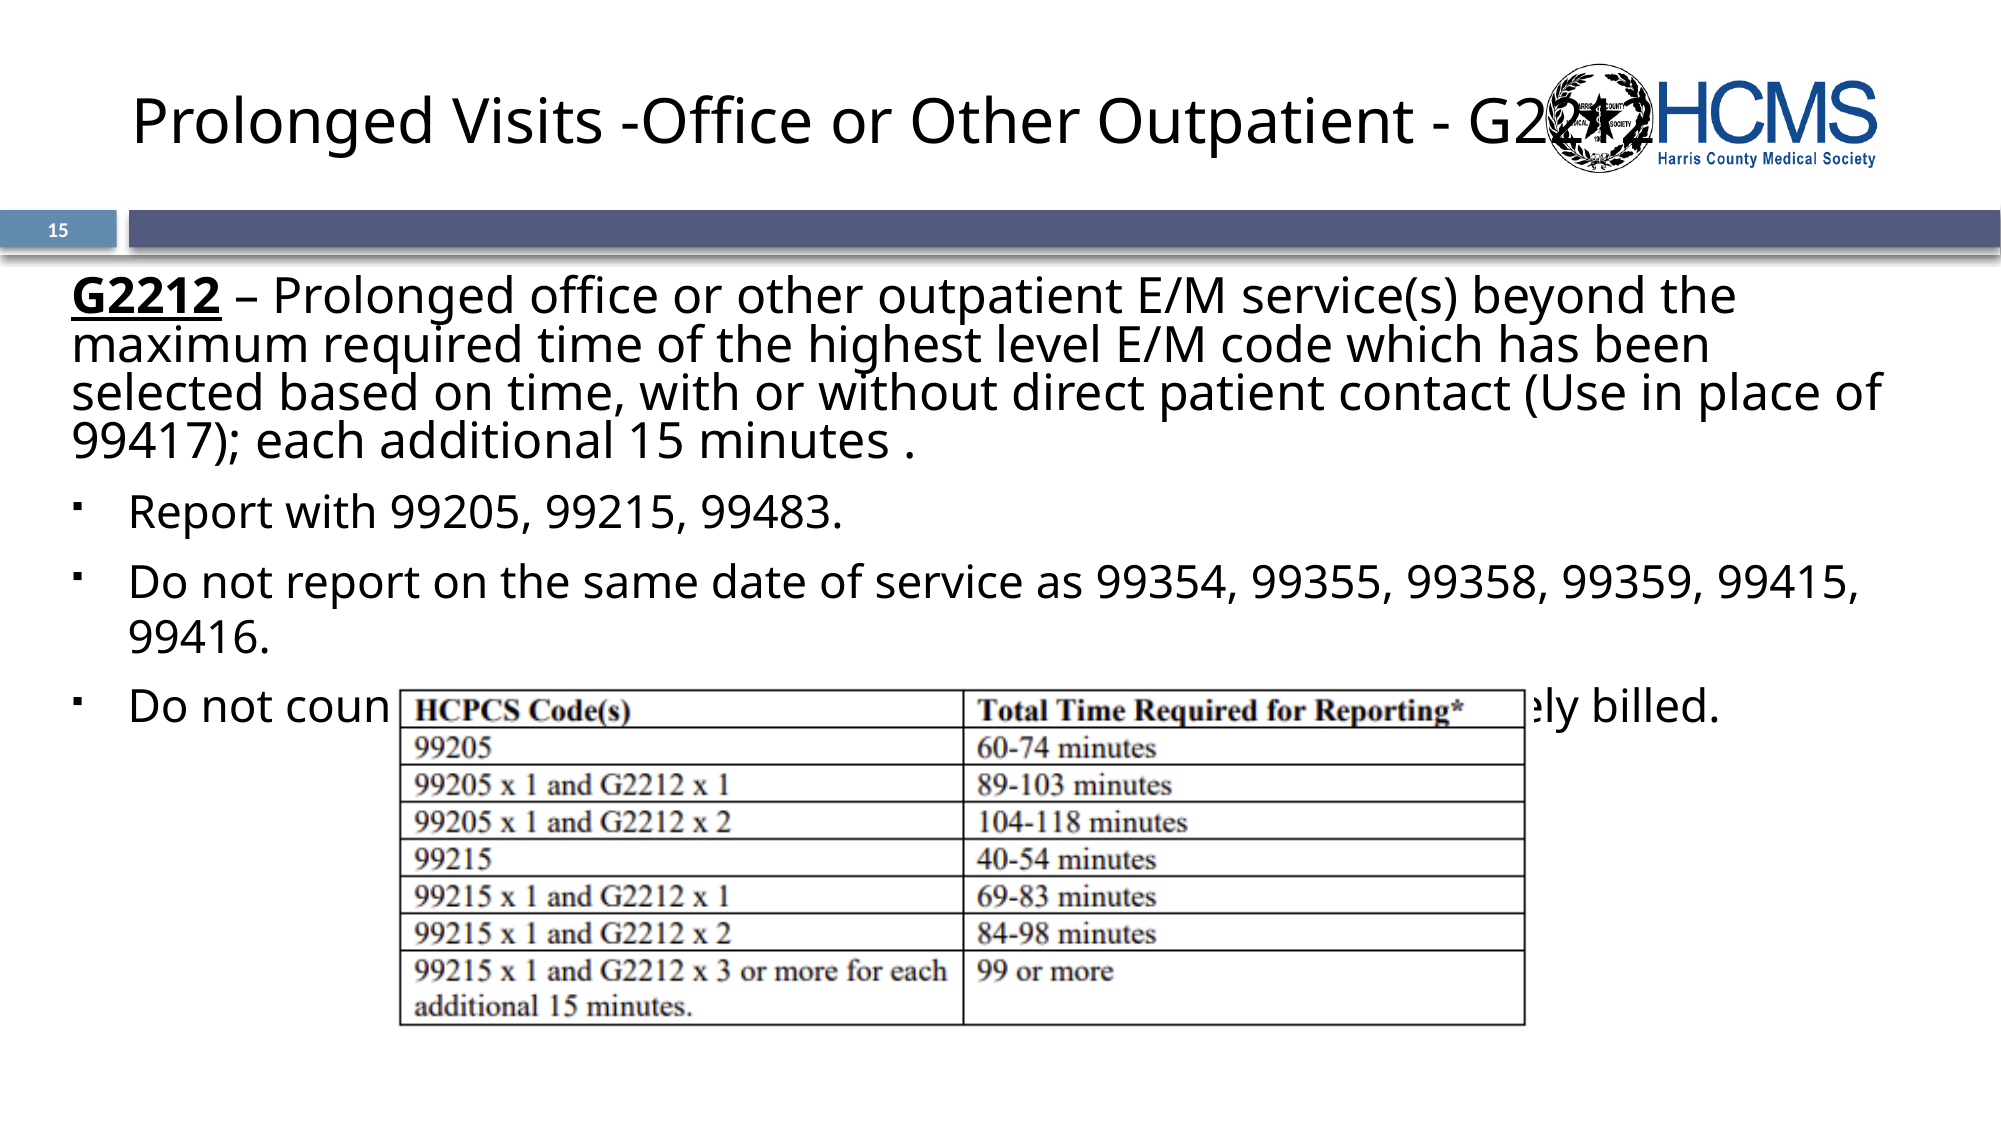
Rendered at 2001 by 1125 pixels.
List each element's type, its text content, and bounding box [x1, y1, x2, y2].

title Prolonged Visits -Office or Other Outpatient - G2212 [116, 37, 1918, 200]
slide_number 15 [0, 208, 117, 249]
picture [387, 679, 1535, 1039]
list G2212 – Prolonged office or other outpatient E/M service(s) beyond the maximum required time of the highest level E/M code which has been selected based on time, with or without direct patient contact (Use in place of 99417); each additional 15 minutes . Report with 99205, 99215, 99483. Do not report on the same date of service as 99354, 99355, 99358, 99359, 99415, 99416. Do not count time spent on other services that are being separately billed. [56, 262, 1918, 1098]
